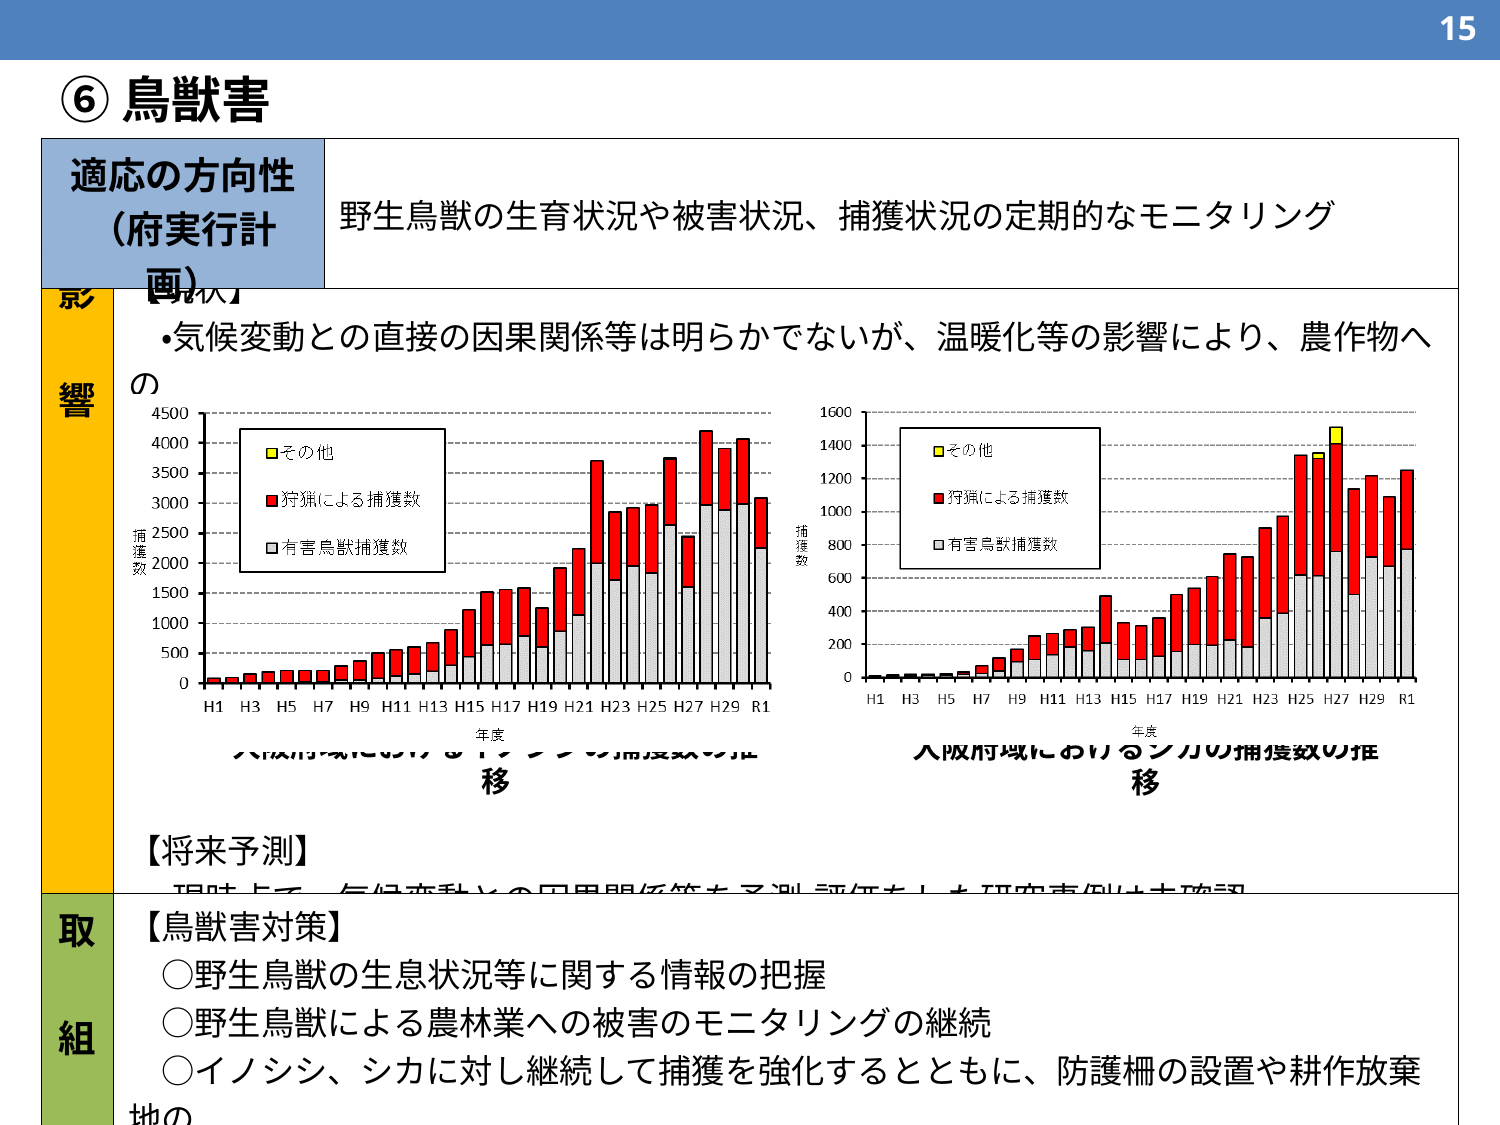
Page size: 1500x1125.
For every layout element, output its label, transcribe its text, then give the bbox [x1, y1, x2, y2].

text_box 大阪府域におけるイノシシの捕獲数の推移 [213, 761, 778, 796]
picture [121, 394, 1436, 752]
slide_number 14 [1316, 3, 1492, 57]
table_header 【鳥獣害対策】 ○野生鳥獣の生息状況等に関する情報の把握 ○野生鳥獣による農林業への被害のモニタリングの継続 ○イノシシ、シカに対し継続して捕獲を強化するとともに、防護柵の設置や耕作放棄地の 解消等、総合的な農林業被害防止対策の実施 [114, 894, 1458, 1125]
text_box ⑥ 鳥獣害 [0, 61, 287, 137]
table_header 影 響 [42, 289, 113, 893]
table_header 取 組 [42, 894, 113, 1125]
table_header 野生鳥獣の生育状況や被害状況、捕獲状況の定期的なモニタリング [325, 139, 1458, 288]
text_box 大阪府域におけるシカの捕獲数の推移 [886, 753, 1407, 799]
table_header 適応の方向性 （府実行計画） [42, 139, 324, 288]
table_header 【現状】 ・気候変動との直接の因果関係等は明らかでないが、温暖化等の影響により、農作物への 被害をもたらす野生鳥獣（二ホンジカ）の生息数は増加していると推定 【将来予測】 ・現時点で、気候変動との因果関係等を予測・評価をした研究事例は未確認 [114, 289, 1458, 893]
